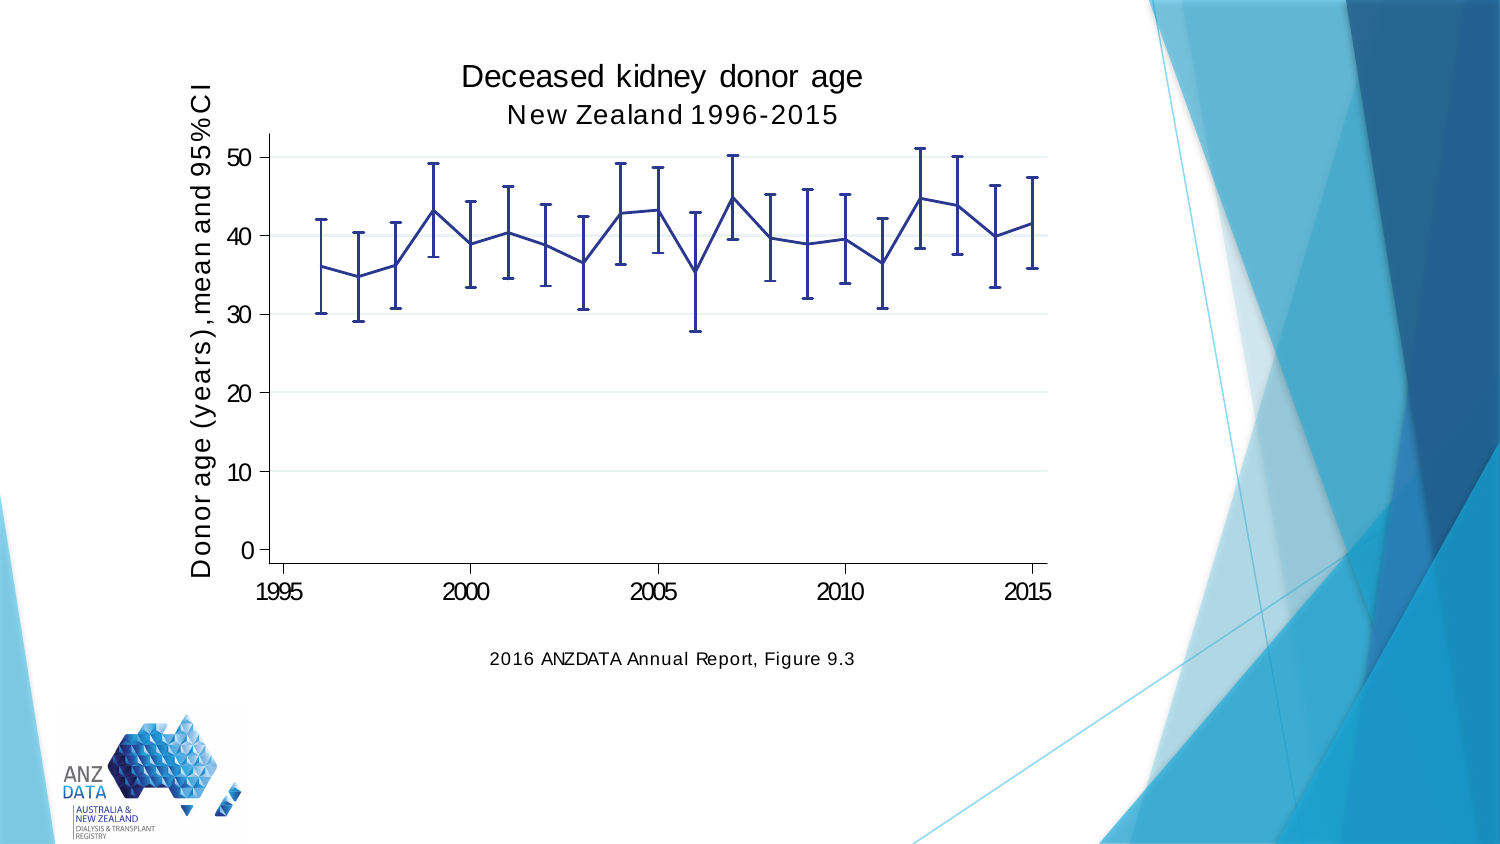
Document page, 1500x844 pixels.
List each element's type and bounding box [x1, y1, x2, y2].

picture [55, 708, 247, 844]
list [160, 34, 1071, 697]
